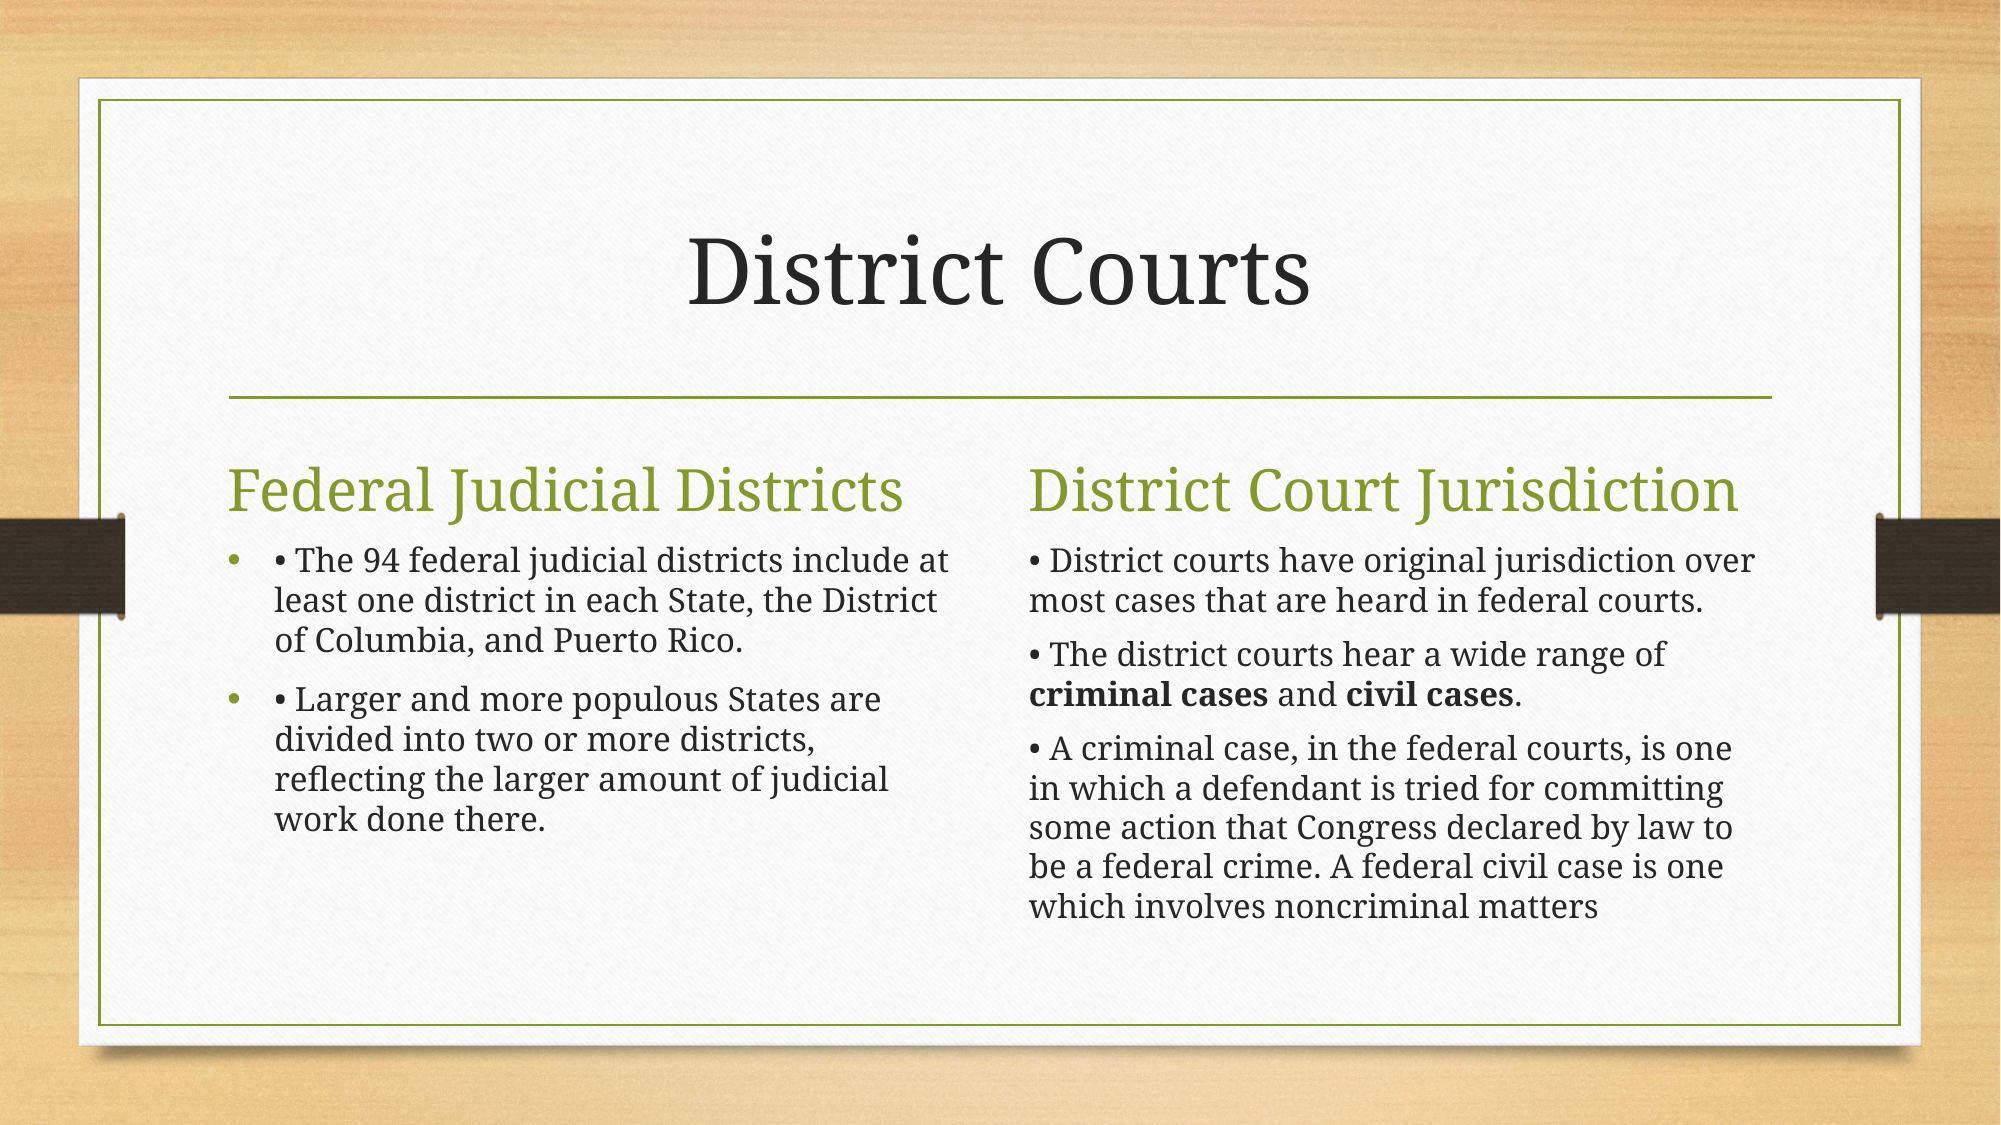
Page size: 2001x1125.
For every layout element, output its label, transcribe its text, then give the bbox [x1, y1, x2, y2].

list • District courts have original jurisdiction over most cases that are heard in federal courts. • The district courts hear a wide range of criminal cases and civil cases. • A criminal case, in the federal courts, is one in which a defendant is tried for committing some action that Congress declared by law to be a federal crime. A federal civil case is one which involves noncriminal matters [1013, 532, 1788, 964]
list Federal Judicial Districts [212, 436, 987, 531]
picture [0, 0, 2001, 1125]
list • The 94 federal judicial districts include at least one district in each State, the District of Columbia, and Puerto Rico. • Larger and more populous States are divided into two or more districts, reflecting the larger amount of judicial work done there. [212, 532, 987, 964]
list District Court Jurisdiction [1013, 436, 1788, 531]
title District Courts [212, 161, 1788, 375]
